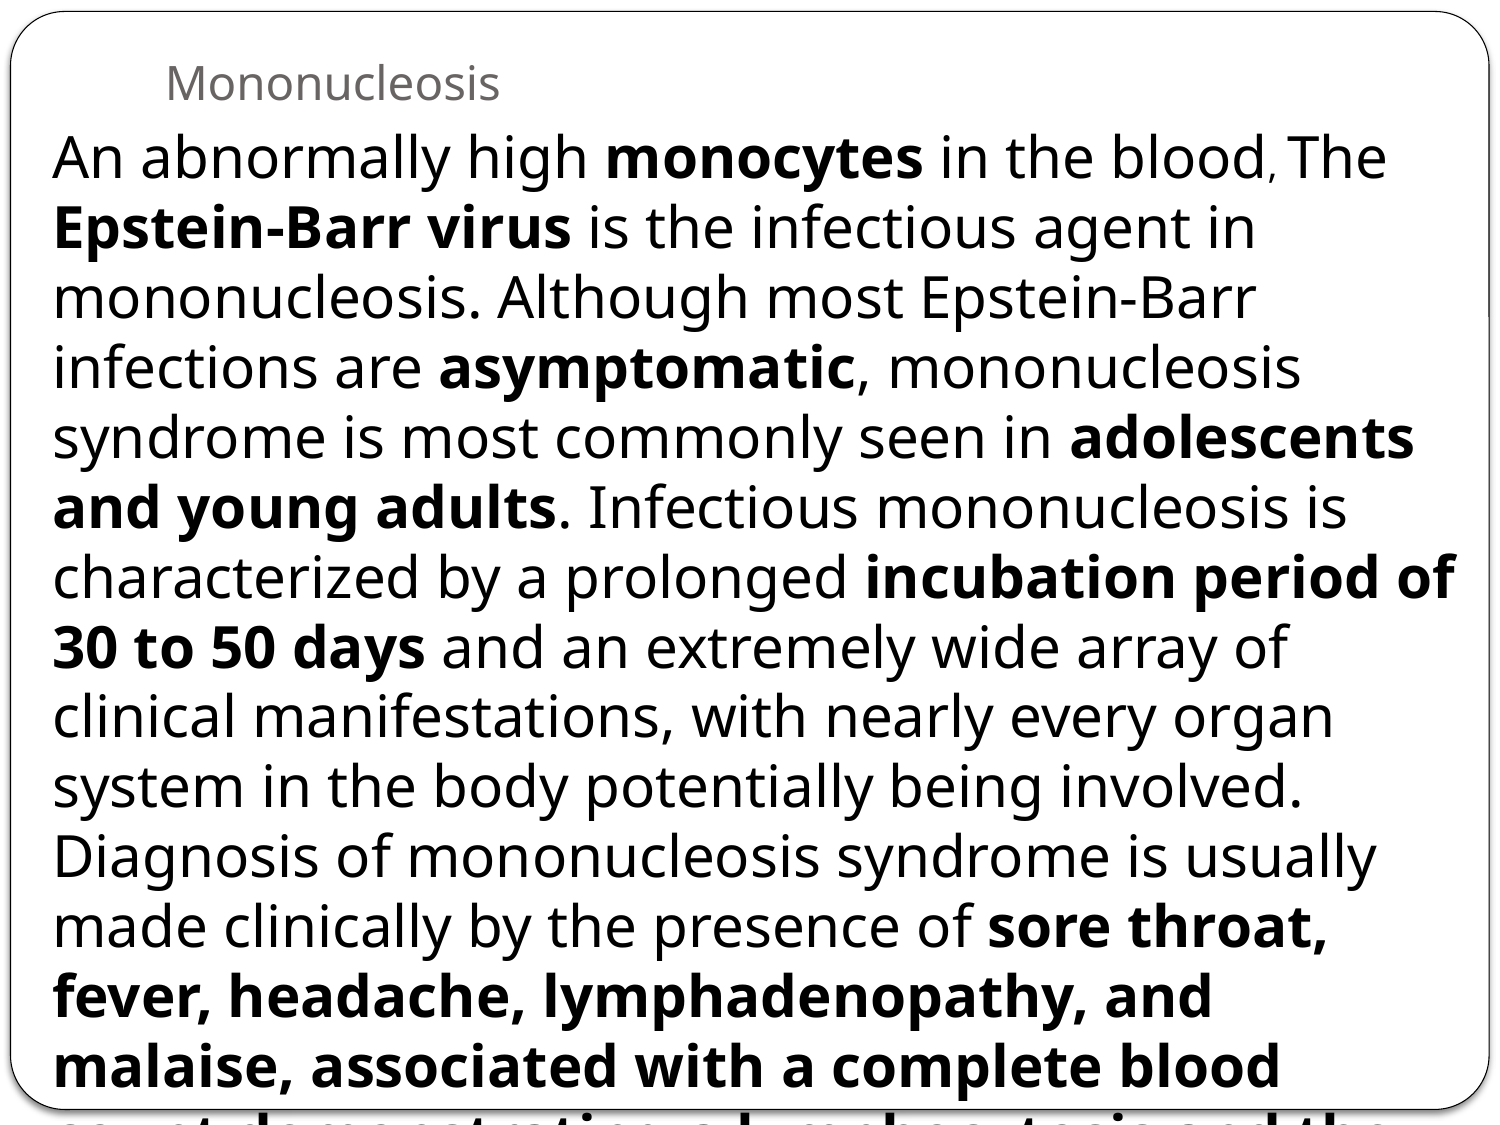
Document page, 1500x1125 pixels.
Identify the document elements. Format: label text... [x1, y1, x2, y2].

title Mononucleosis [150, 45, 1425, 112]
text_box An abnormally high monocytes in the blood, The Epstein-Barr virus is the infectious agent in mononucleosis. Although most Epstein-Barr infections are asymptomatic, mononucleosis syndrome is most commonly seen in adolescents and young adults. Infectious mononucleosis is characterized by a prolonged incubation period of 30 to 50 days and an extremely wide array of clinical manifestations, with nearly every organ system in the body potentially being involved. Diagnosis of mononucleosis syndrome is usually made clinically by the presence of sore throat, fever, headache, lymphadenopathy, and malaise, associated with a complete blood count demonstrating a lymphocytosis and the presence of atypical lymphocytes making up greater than 10% of the total white blood cell count [37, 112, 1475, 1125]
